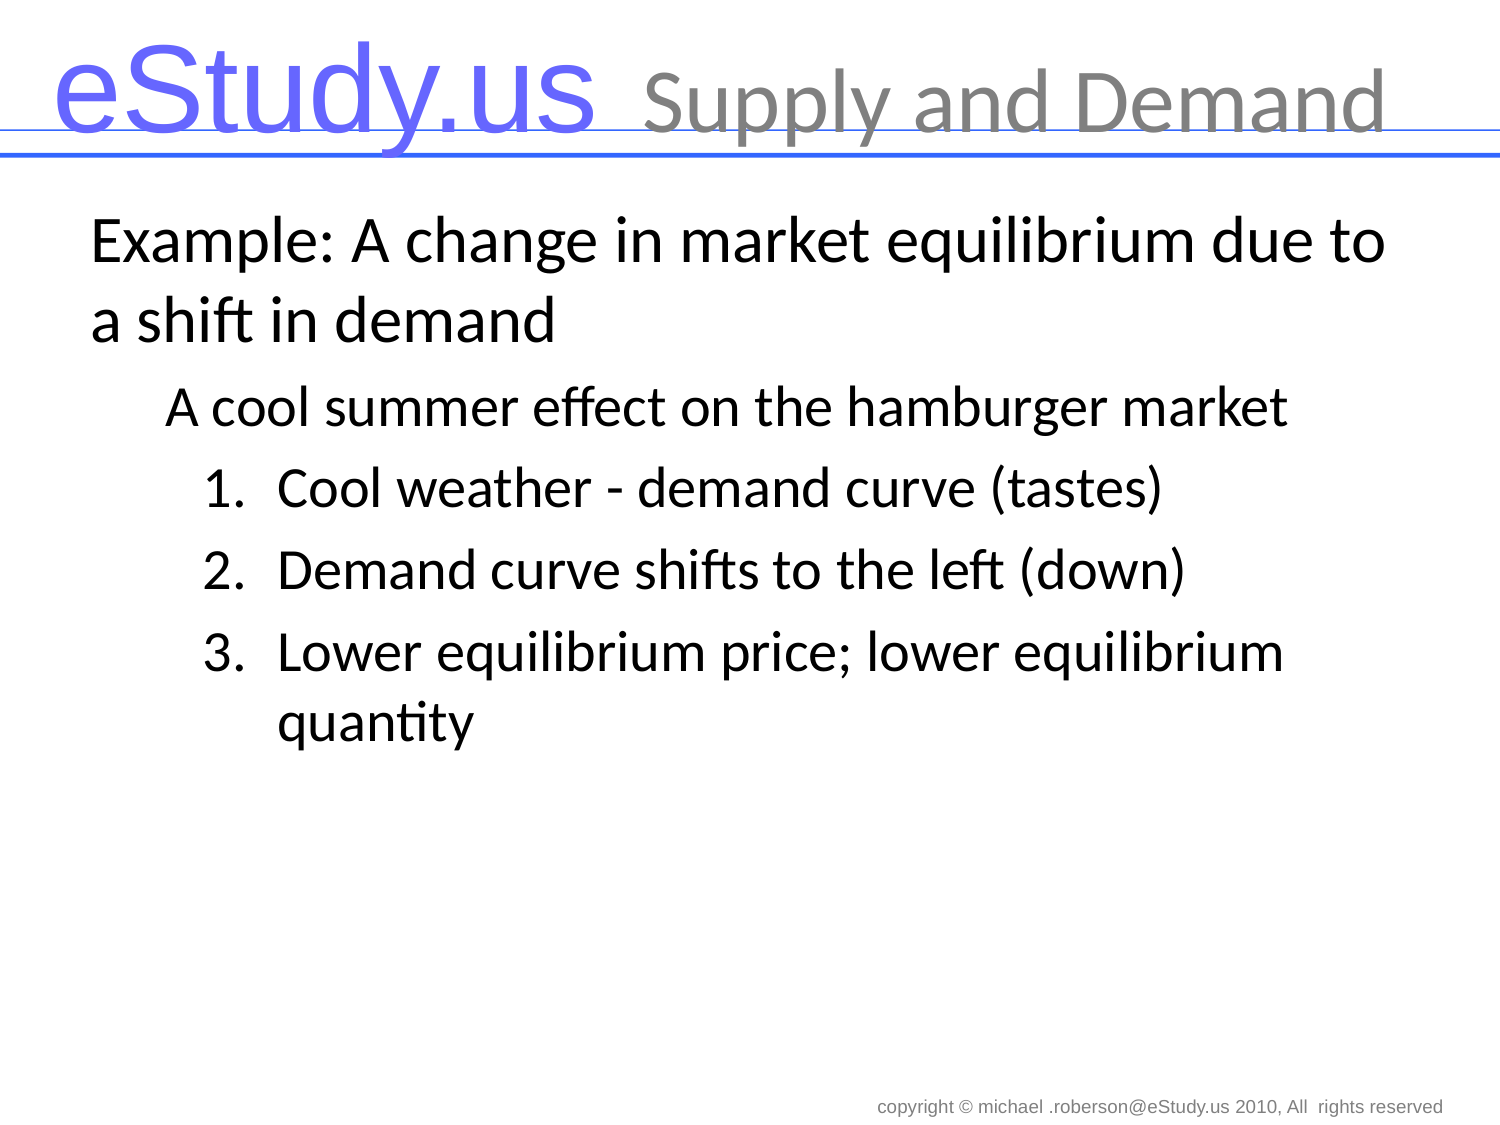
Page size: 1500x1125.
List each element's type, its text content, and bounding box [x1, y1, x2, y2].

list Example: A change in market equilibrium due to a shift in demand A cool summer effect on the hamburger market Cool weather - demand curve (tastes) Demand curve shifts to the left (down) Lower equilibrium price; lower equilibrium quantity [75, 188, 1425, 931]
title Supply and Demand [574, 33, 1459, 164]
